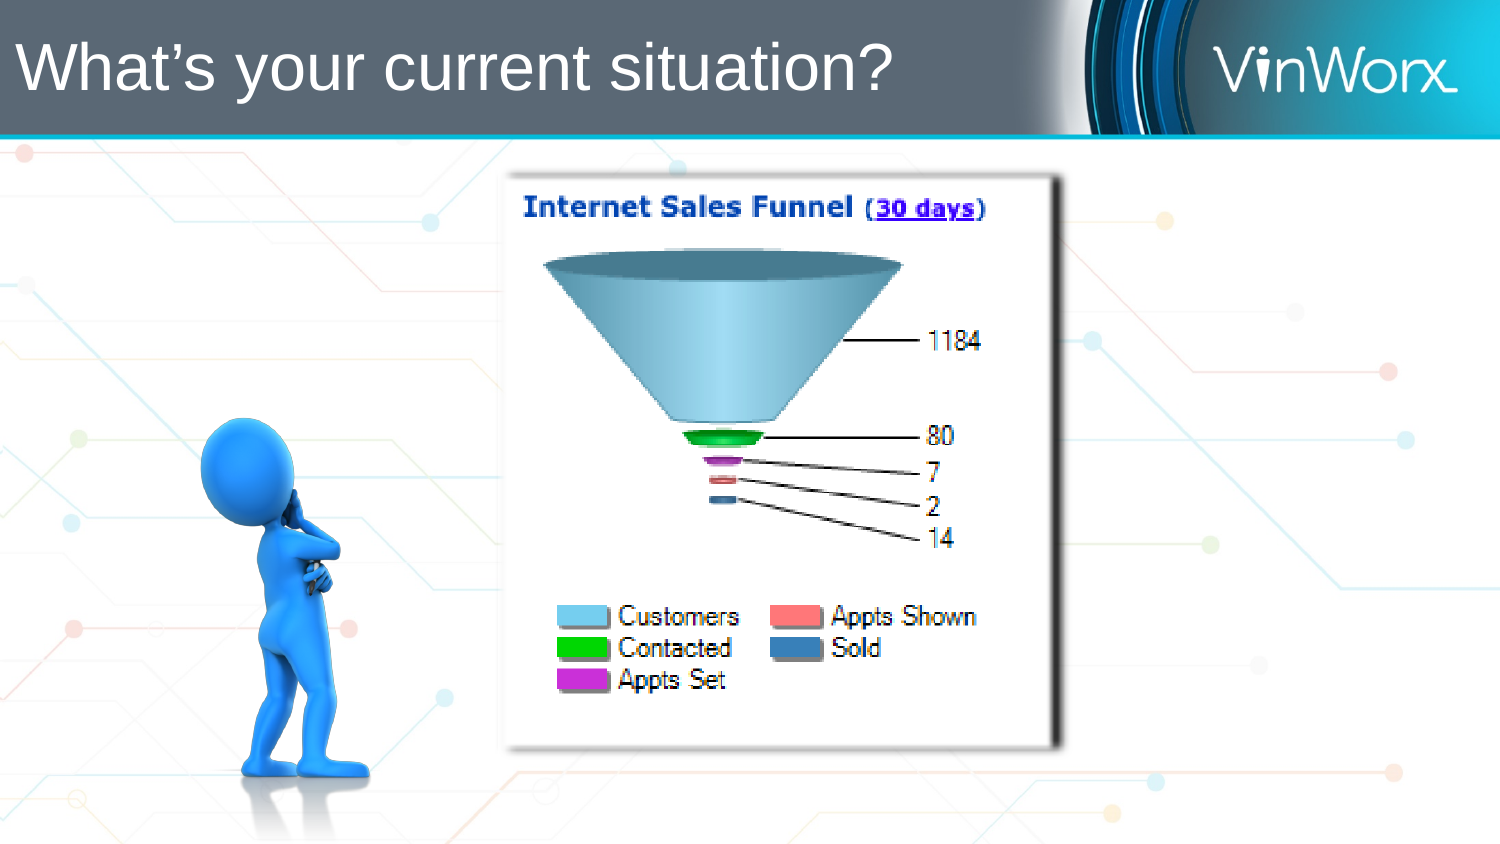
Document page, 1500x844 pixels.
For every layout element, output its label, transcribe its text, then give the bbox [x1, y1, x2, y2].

picture [1182, 114, 1190, 133]
title What’s your current situation? [0, 16, 1051, 115]
picture [0, 0, 1500, 844]
